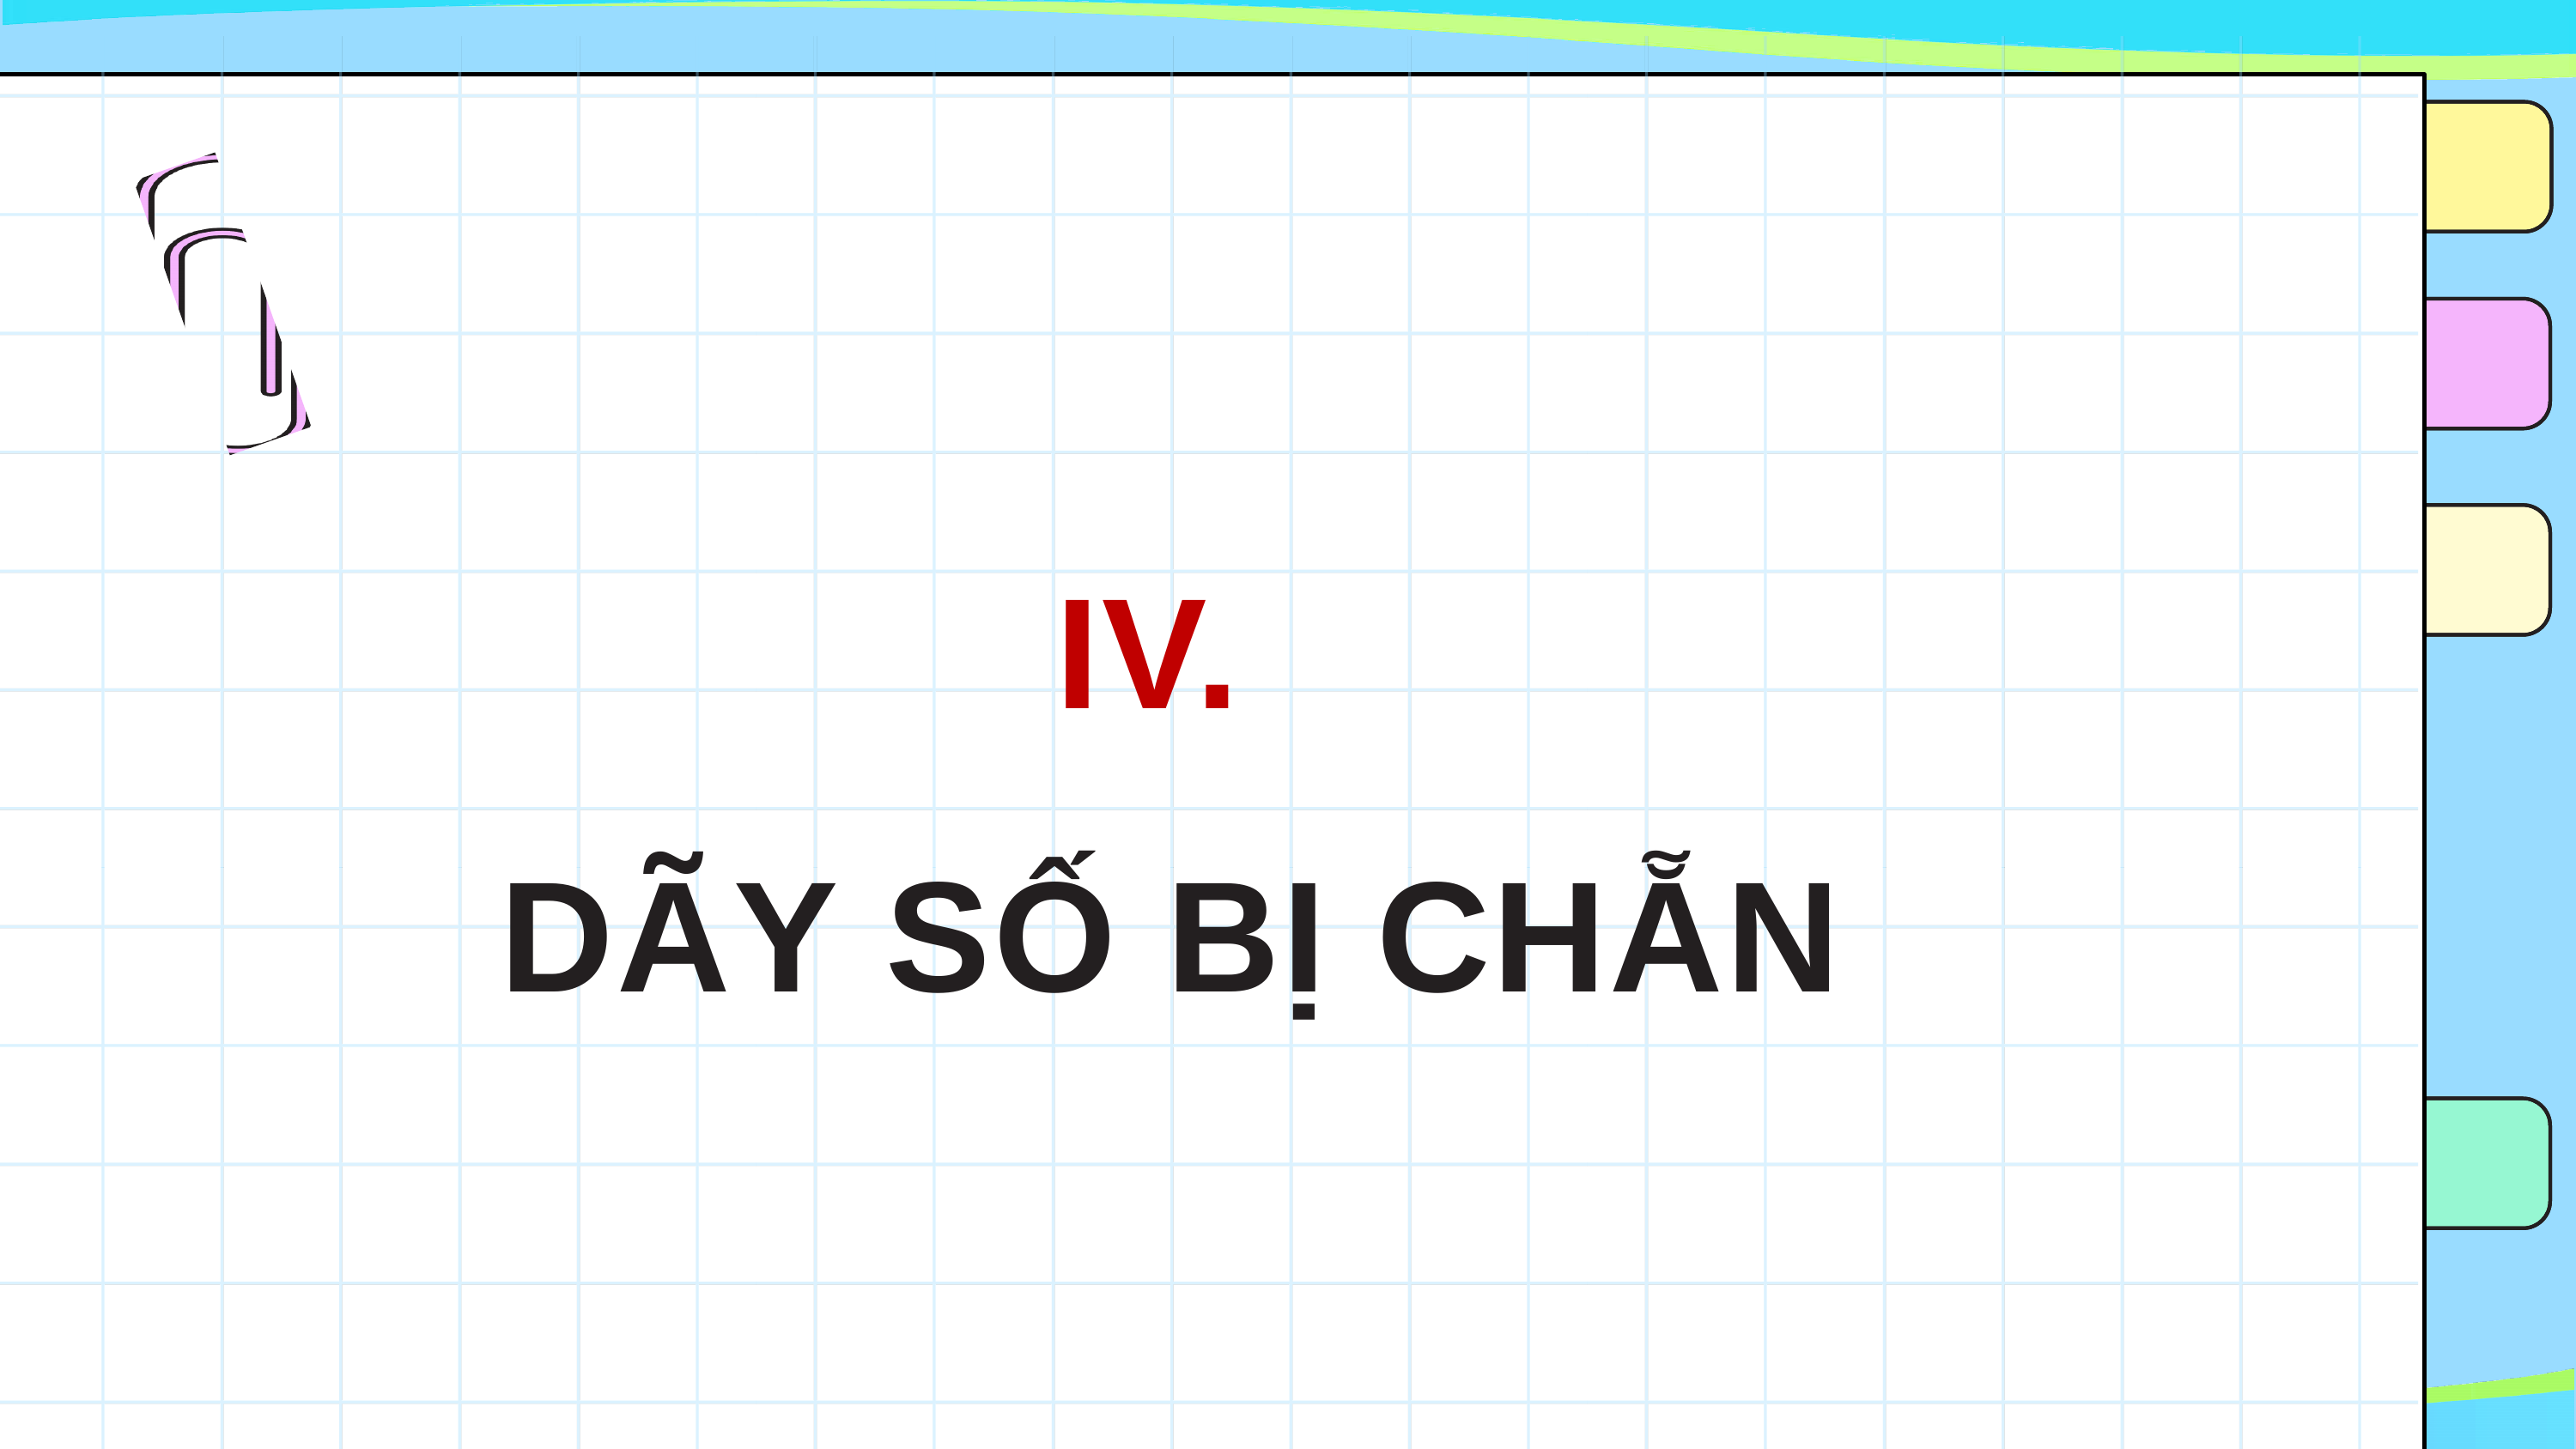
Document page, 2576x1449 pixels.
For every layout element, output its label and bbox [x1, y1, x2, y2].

text_box [2429, 296, 2553, 431]
text_box [2429, 100, 2554, 234]
picture [0, 0, 2576, 81]
text_box [2429, 502, 2553, 637]
text_box [0, 36, 2419, 1449]
text_box [2429, 1096, 2553, 1231]
picture [2427, 1367, 2574, 1449]
